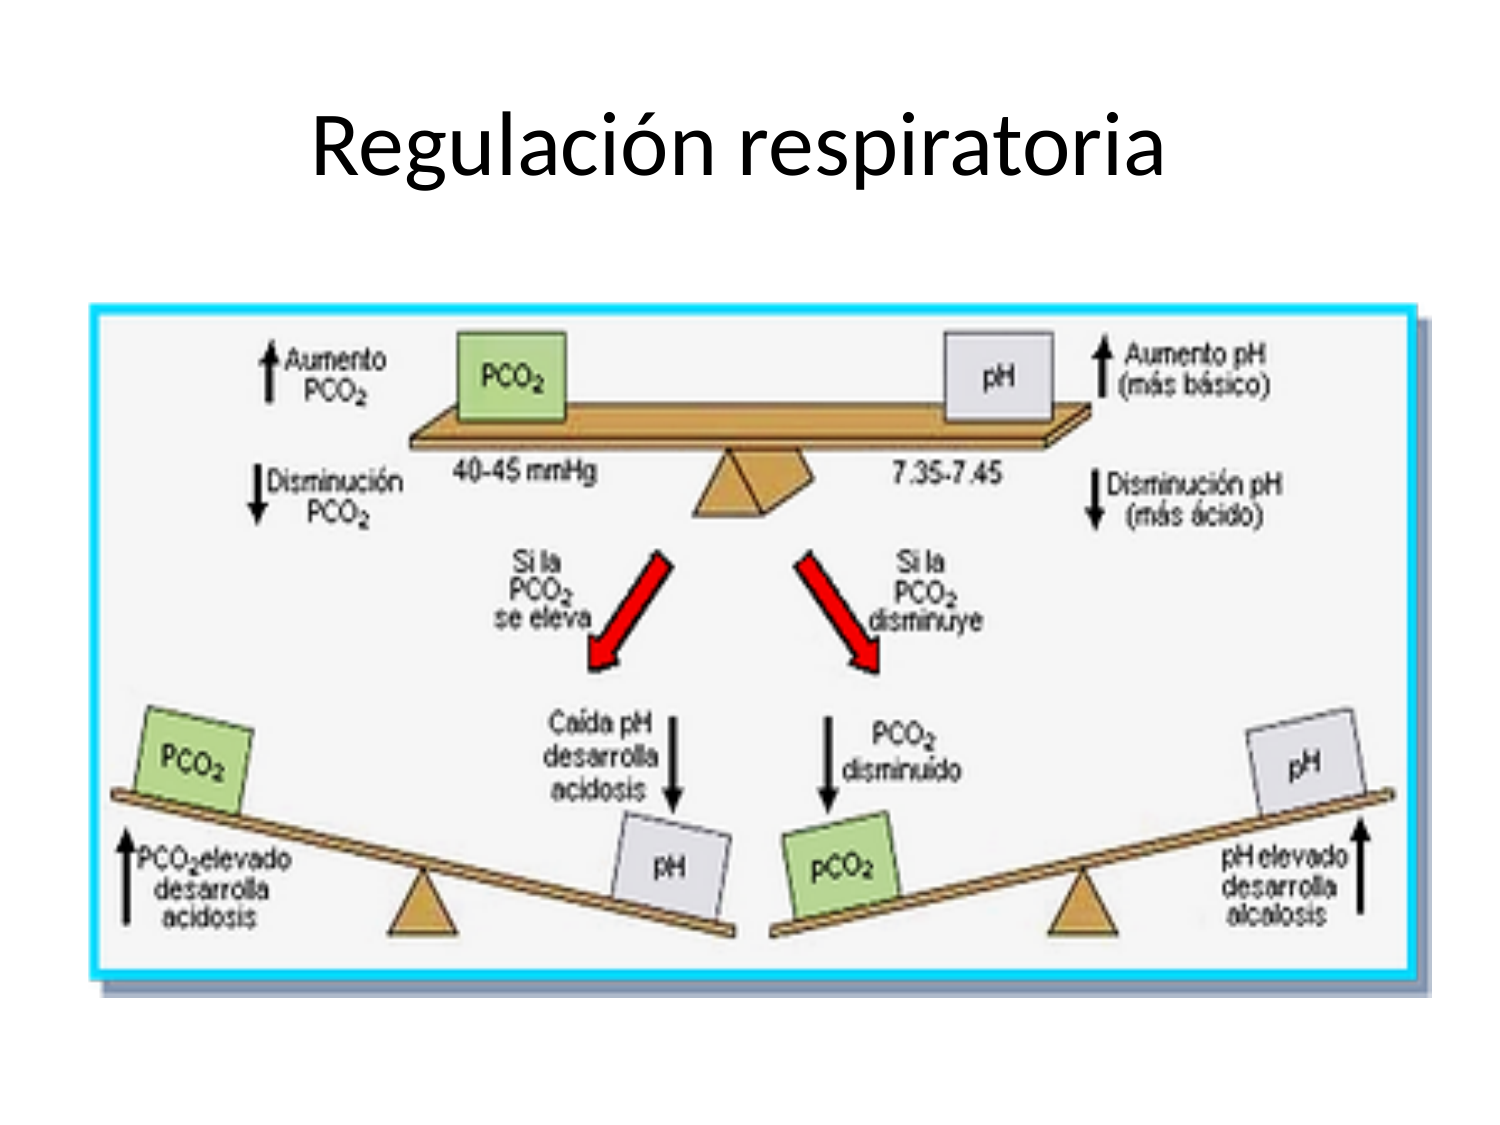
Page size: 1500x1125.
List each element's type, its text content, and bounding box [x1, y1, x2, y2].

title Regulación respiratoria [75, 45, 1425, 233]
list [88, 302, 1432, 999]
